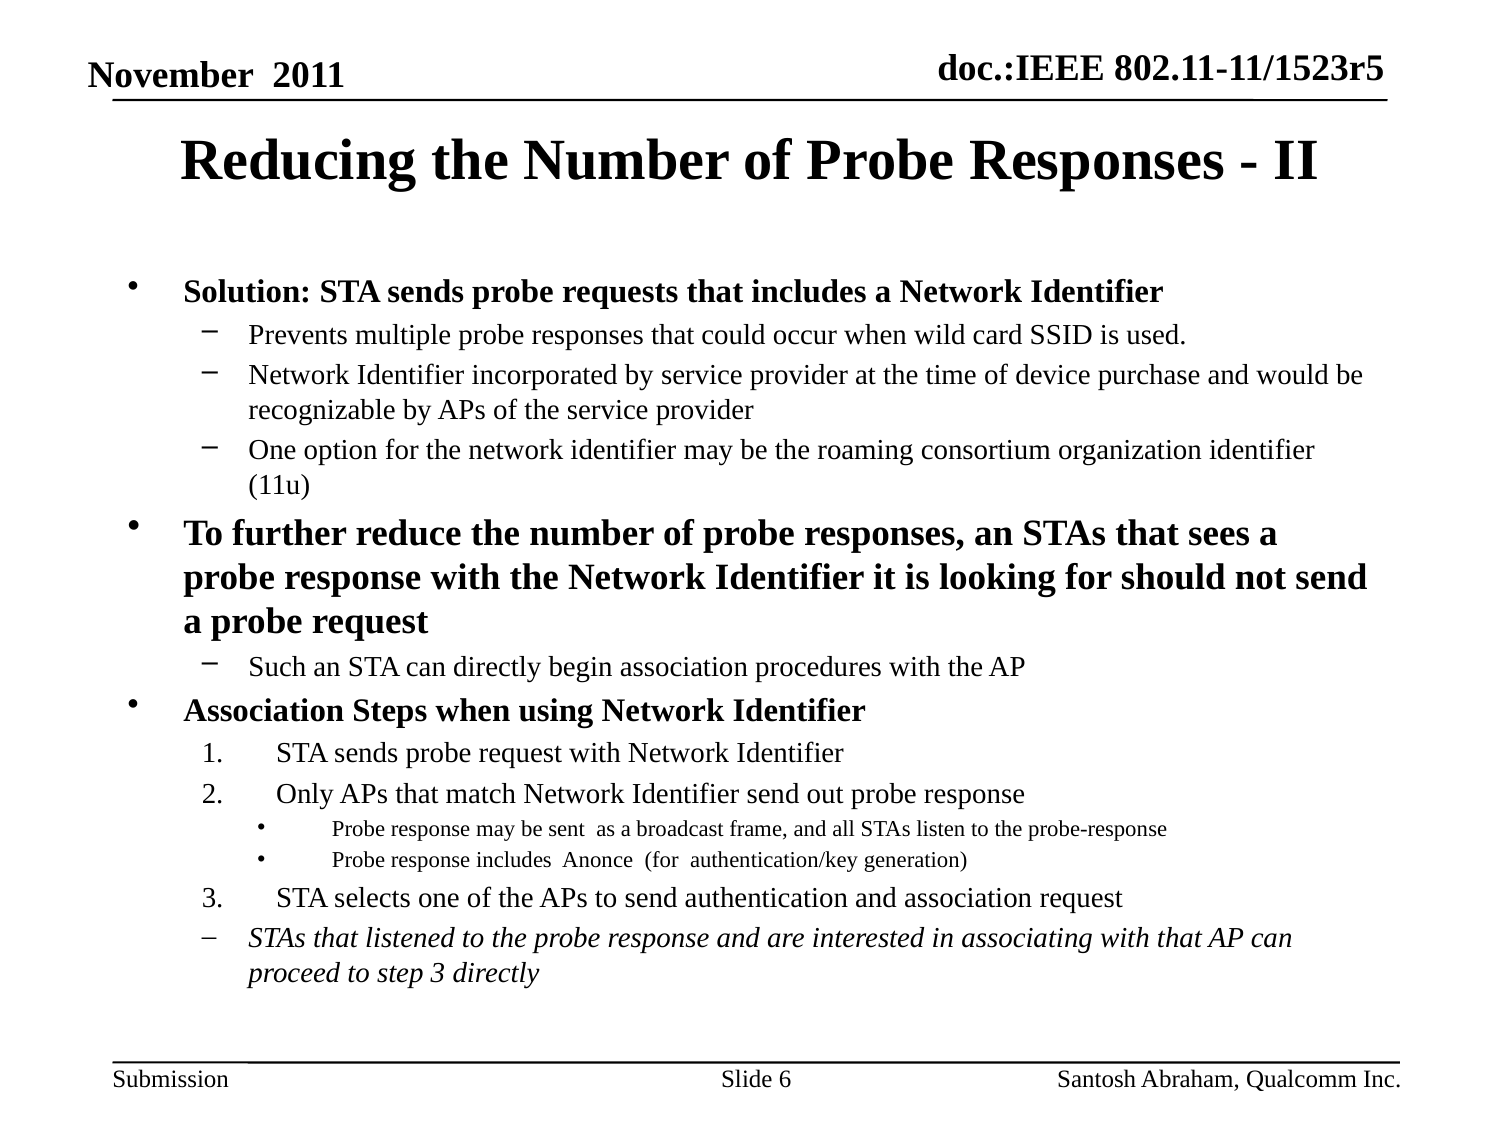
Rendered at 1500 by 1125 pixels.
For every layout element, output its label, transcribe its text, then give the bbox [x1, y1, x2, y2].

slide_number Slide 6 [712, 1061, 800, 1093]
footer Santosh Abraham, Qualcomm Inc. [1052, 1061, 1402, 1093]
list Solution: STA sends probe requests that includes a Network Identifier Prevents multiple probe responses that could occur when wild card SSID is used. Network Identifier incorporated by service provider at the time of device purchase and would be recognizable by APs of the service provider One option for the network identifier may be the roaming consortium organization identifier (11u) To further reduce the number of probe responses, an STAs that sees a probe response with the Network Identifier it is looking for should not send a probe request Such an STA can directly begin association procedures with the AP Association Steps when using Network Identifier STA sends probe request with Network Identifier Only APs that match Network Identifier send out probe response Probe response may be sent as a broadcast frame, and all STAs listen to the probe-response Probe response includes Anonce (for authentication/key generation) STA selects one of the APs to send authentication and association request STAs that listened to the probe response and are interested in associating with that AP can proceed to step 3 directly [112, 262, 1388, 1001]
title Reducing the Number of Probe Responses - II [112, 112, 1388, 201]
